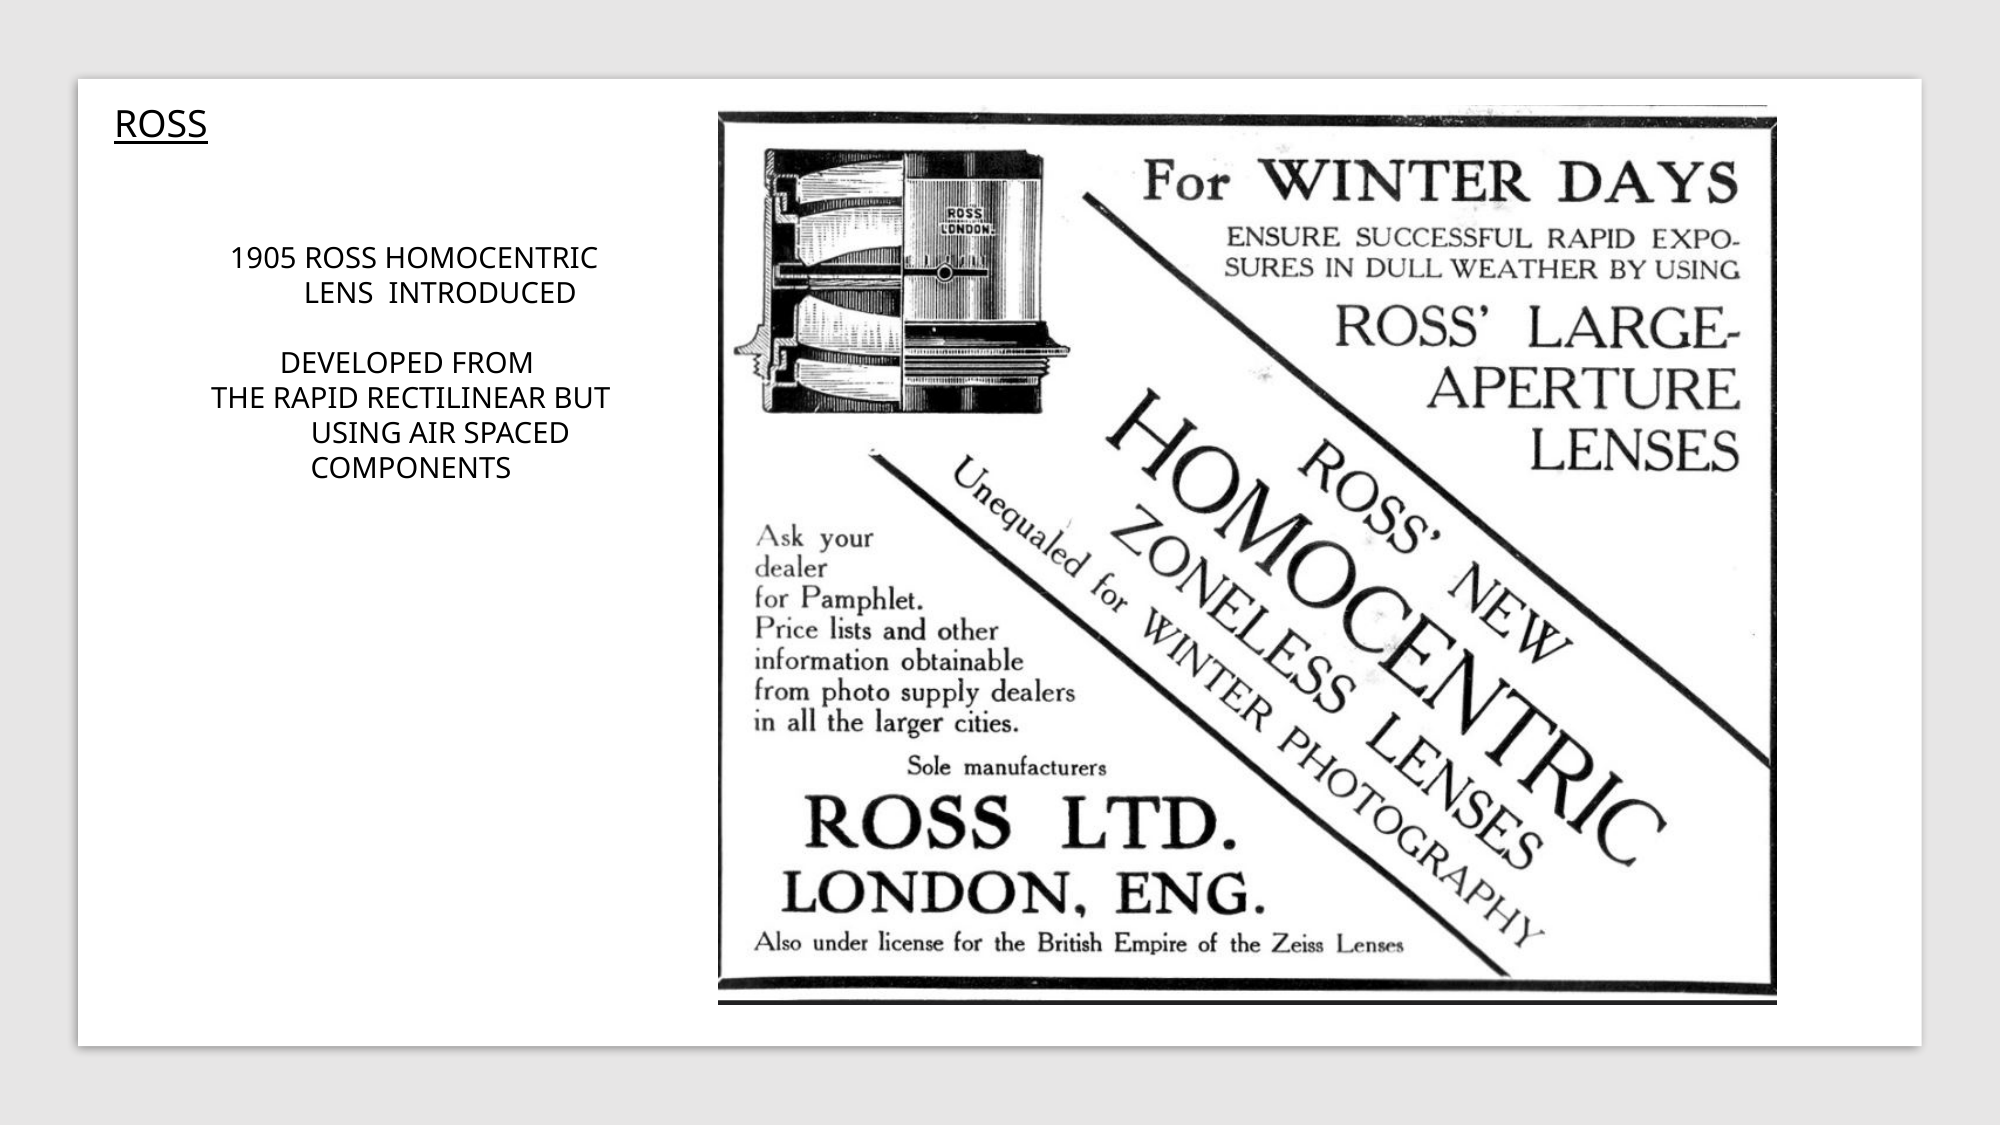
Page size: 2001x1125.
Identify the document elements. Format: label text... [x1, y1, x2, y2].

text_box [0, 0, 2000, 1125]
text_box 1905 ROSS HOMOCENTRIC LENS INTRODUCED DEVELOPED FROM THE RAPID RECTILINEAR BUT USING AIR SPACED COMPONENTS [181, 232, 641, 492]
text_box ROSS [99, 93, 381, 153]
picture [718, 105, 1777, 1005]
text_box [500, 77, 1500, 138]
text_box [77, 78, 1923, 1047]
